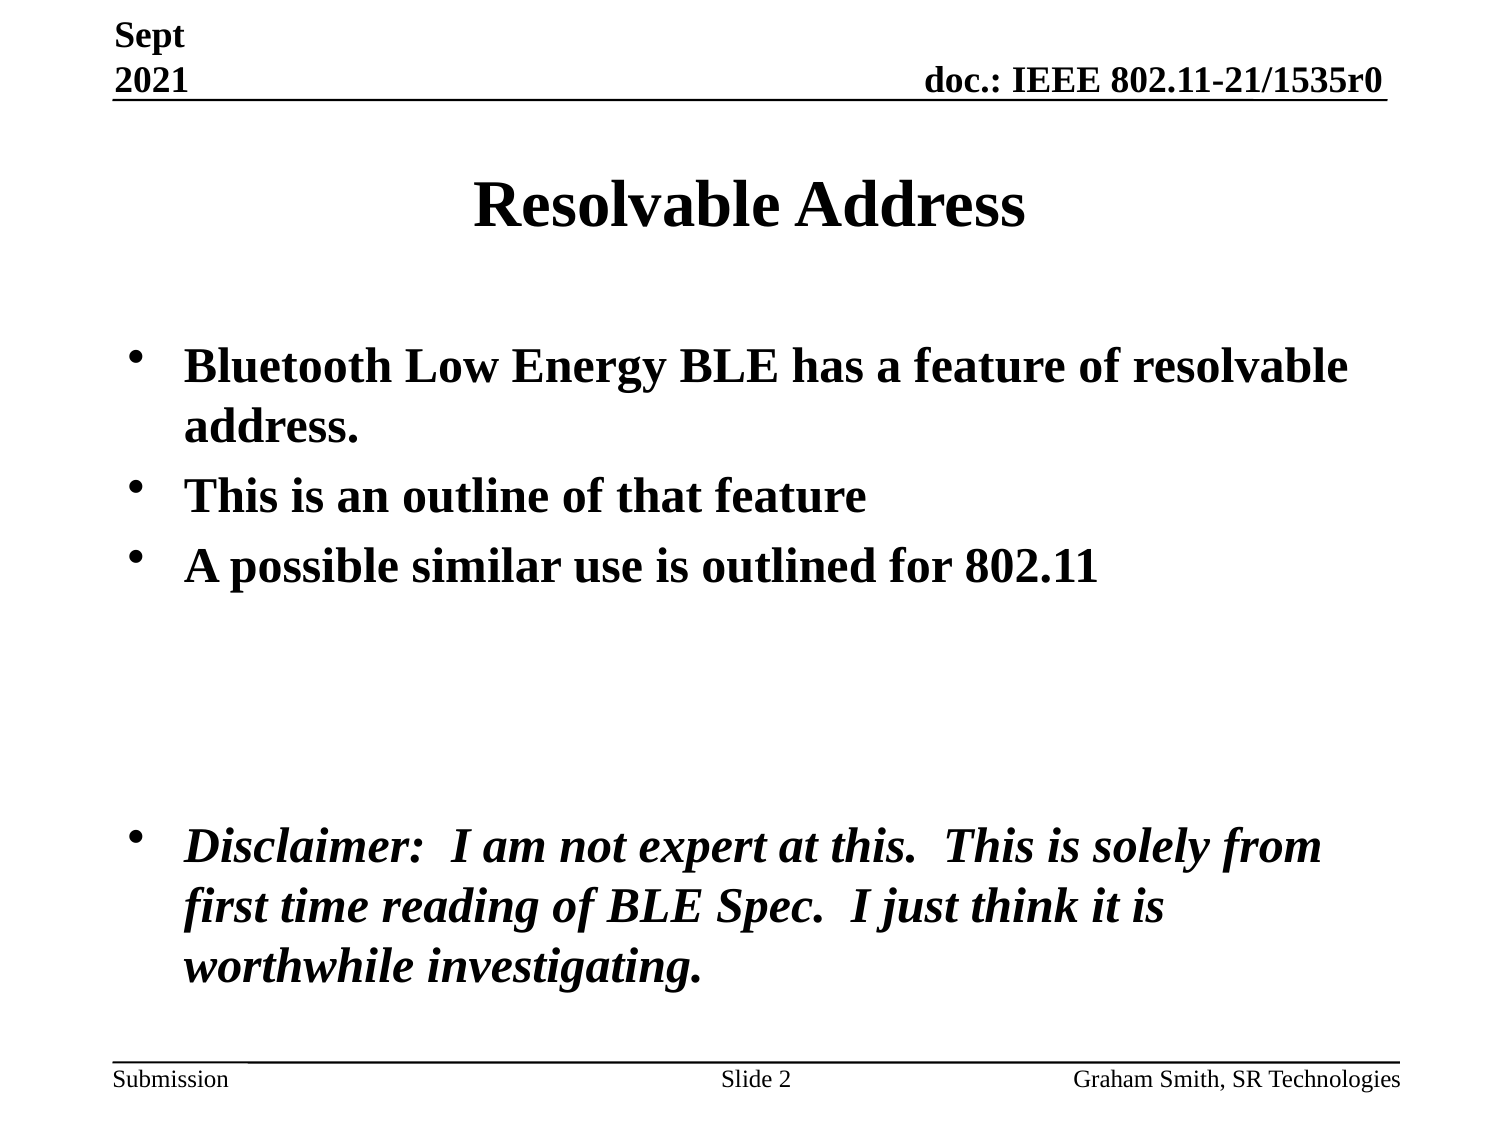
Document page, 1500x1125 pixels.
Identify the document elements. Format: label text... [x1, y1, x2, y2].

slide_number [114, 54, 270, 101]
list Bluetooth Low Energy BLE has a feature of resolvable address. This is an outline of that feature A possible similar use is outlined for 802.11 Disclaimer: I am not expert at this. This is solely from first time reading of BLE Spec. I just think it is worthwhile investigating. [112, 324, 1388, 1000]
slide_number Slide 2 [712, 1061, 800, 1093]
footer Graham Smith, SR Technologies [1069, 1061, 1402, 1093]
title Resolvable Address [112, 112, 1388, 288]
